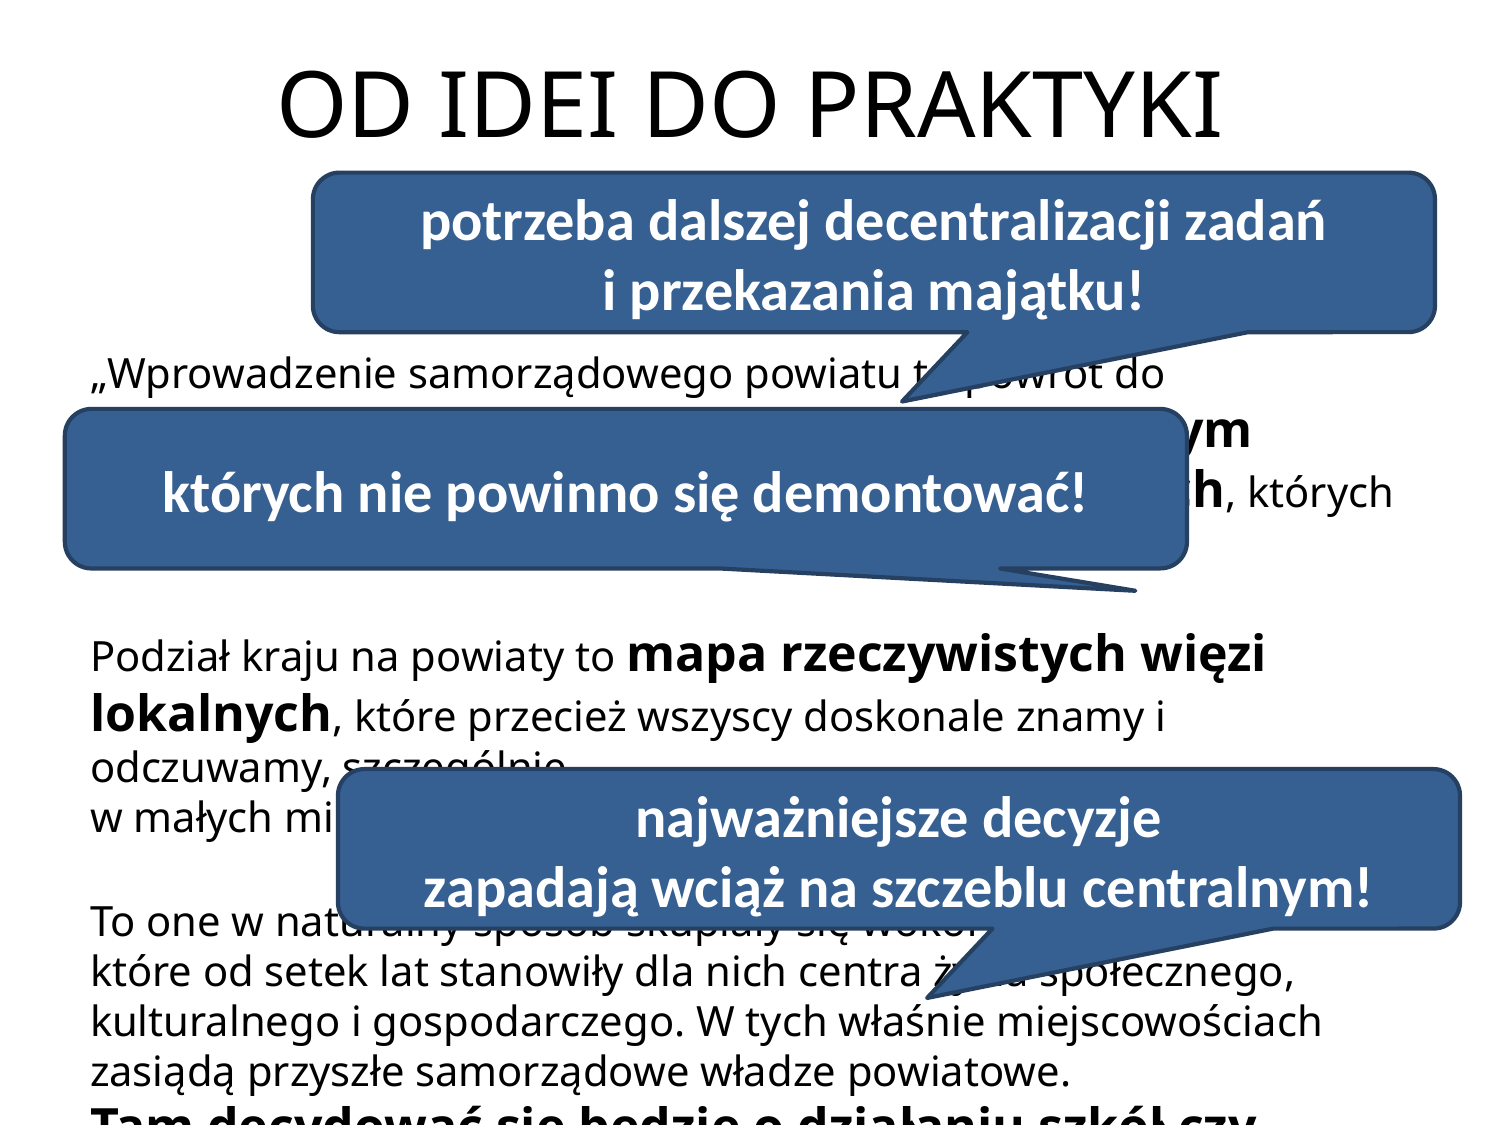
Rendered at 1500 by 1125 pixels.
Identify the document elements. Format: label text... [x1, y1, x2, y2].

text_box potrzeba dalszej decentralizacji zadań i przekazania majątku! [310, 170, 1438, 404]
text_box których nie powinno się demontować! [62, 406, 1190, 593]
list „Wprowadzenie samorządowego powiatu to powrót do tradycyjnych istniejących wspólnot, to przekazanie tym wspólnotom tych wszystkich zadań lokalnych, których nie przejęły dotychczas gminy. Podział kraju na powiaty to mapa rzeczywistych więzi lokalnych, które przecież wszyscy doskonale znamy i odczuwamy, szczególnie w małych miejscowościach i wsiach. To one w naturalny sposób skupiały się wokół ośrodków, które od setek lat stanowiły dla nich centra życia społecznego, kulturalnego i gospodarczego. W tych właśnie miejscowościach zasiądą przyszłe samorządowe władze powiatowe. Tam decydować się będzie o działaniu szkół czy szpitali.” [75, 339, 1425, 1083]
text_box najważniejsze decyzje zapadają wciąż na szczeblu centralnym! [335, 766, 1463, 1001]
title OD IDEI DO PRAKTYKI [75, 7, 1425, 195]
